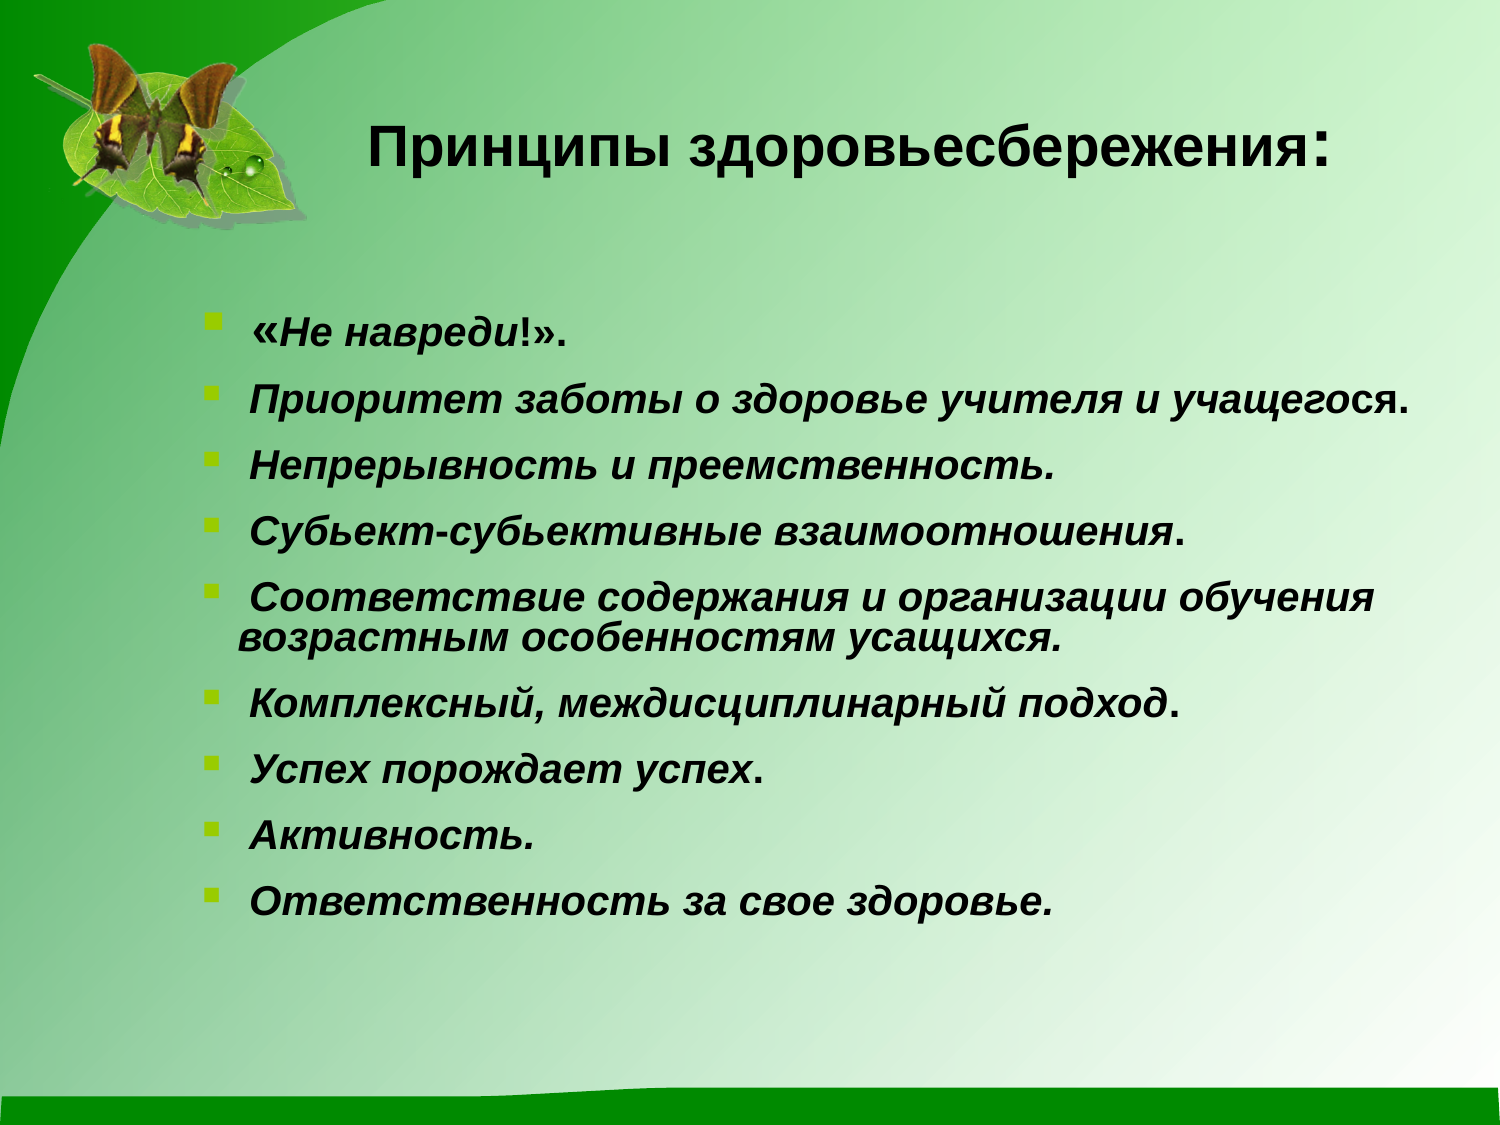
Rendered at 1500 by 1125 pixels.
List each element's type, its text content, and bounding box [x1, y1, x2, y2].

picture [24, 37, 300, 229]
title Принципы здоровьесбережения: [229, 44, 1471, 233]
text_box «Не навреди!». Приоритет заботы о здоровье учителя и учащегося. Непрерывность и преемственность. Субьект-субьективные взаимоотношения. Соответствие содержания и организации обучения возрастным особенностям усащихся. Комплексный, междисциплинарный подход. Успех порождает успех. Активность. Ответственность за свое здоровье. [187, 299, 1425, 932]
